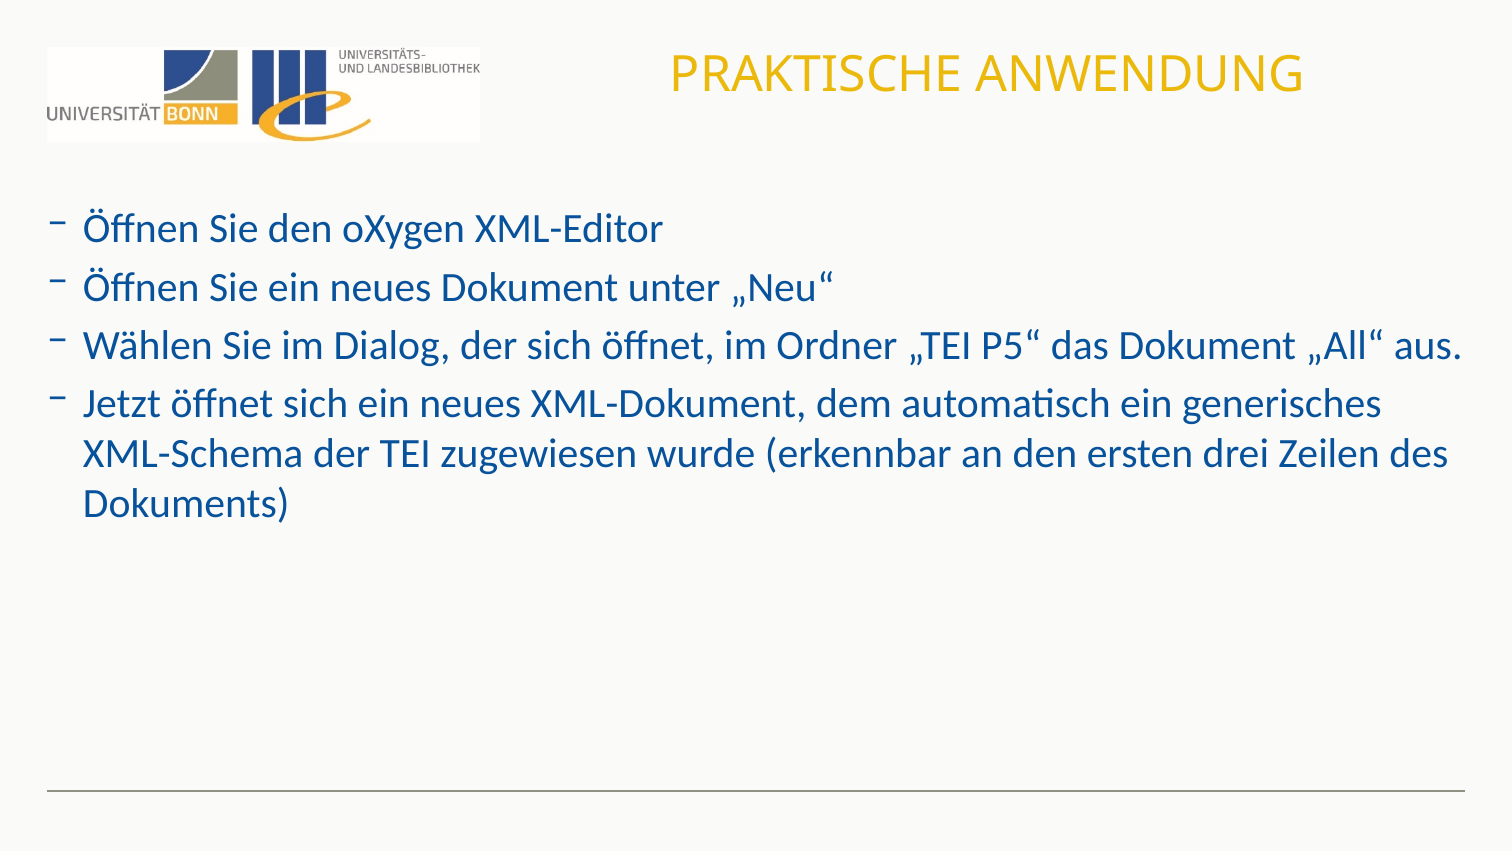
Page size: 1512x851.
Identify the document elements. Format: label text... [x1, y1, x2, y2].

title Praktische Anwendung [658, 47, 1465, 154]
list Öffnen Sie den oXygen XML-Editor Öffnen Sie ein neues Dokument unter „Neu“ Wählen Sie im Dialog, der sich öffnet, im Ordner „TEI P5“ das Dokument „All“ aus. Jetzt öffnet sich ein neues XML-Dokument, dem automatisch ein generisches XML-Schema der TEI zugewiesen wurde (erkennbar an den ersten drei Zeilen des Dokuments) [47, 200, 1465, 745]
picture [47, 47, 480, 142]
